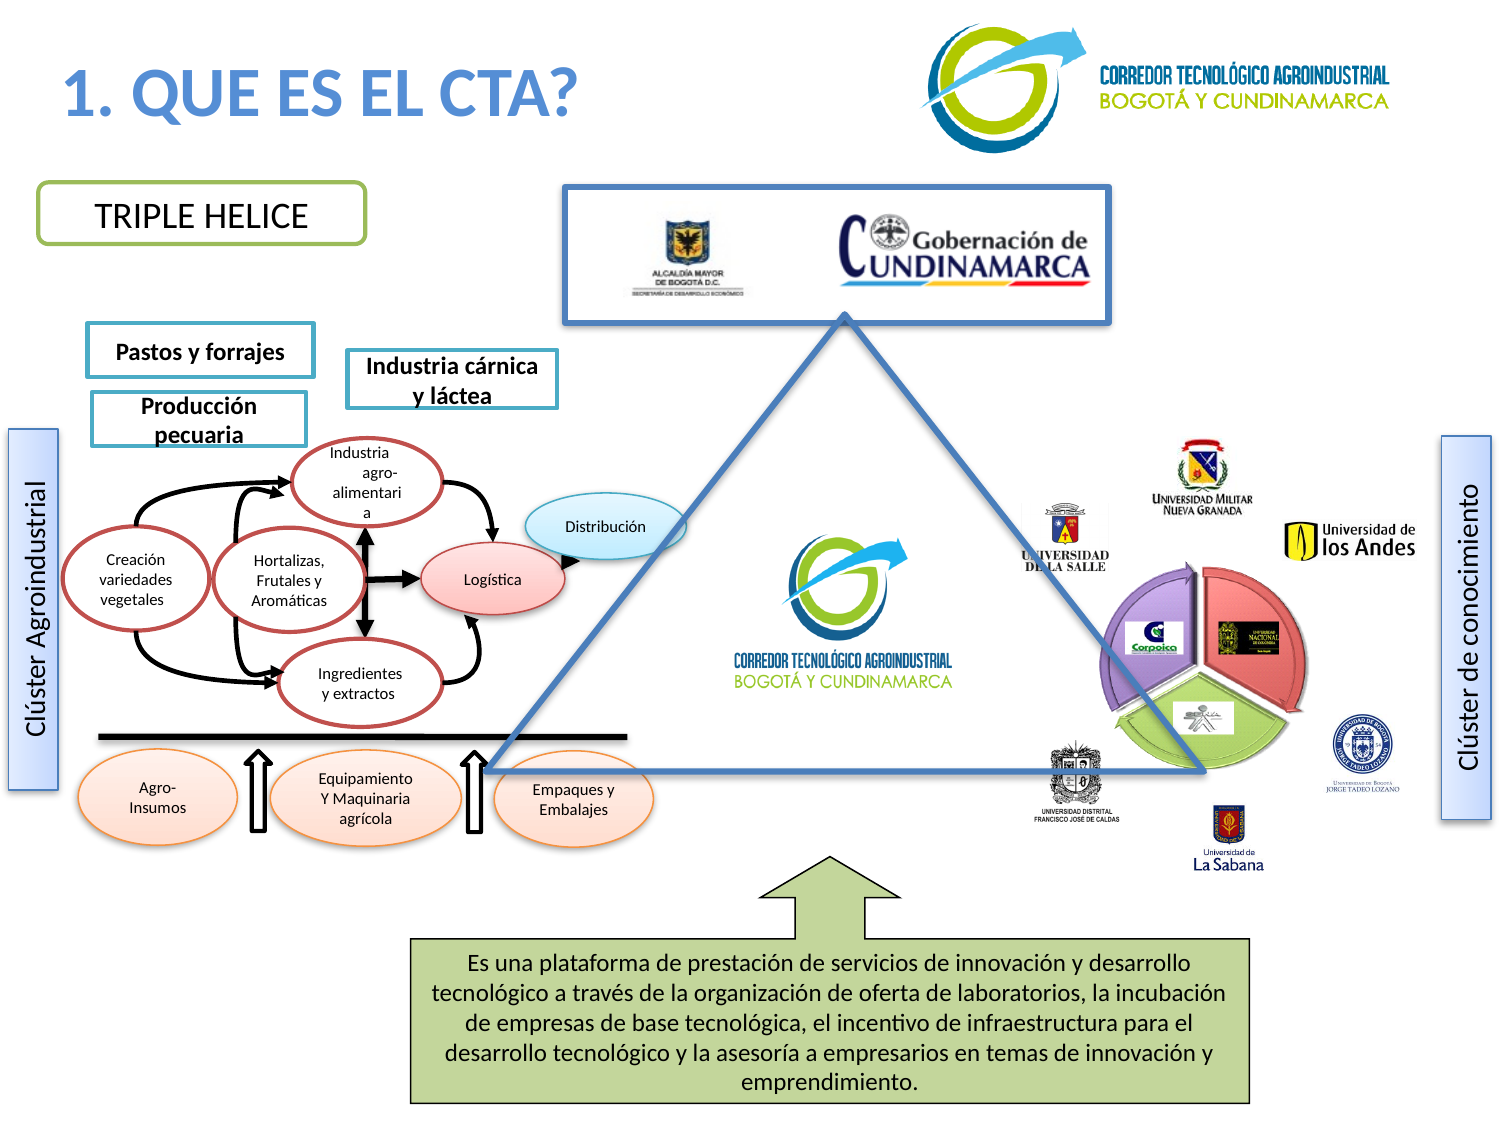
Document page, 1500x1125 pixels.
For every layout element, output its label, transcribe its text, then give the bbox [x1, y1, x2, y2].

text_box [691, 313, 917, 773]
text_box [562, 184, 1112, 326]
text_box Producción pecuaria [90, 390, 308, 436]
text_box Industria cárnica y láctea [345, 348, 559, 410]
picture [622, 201, 767, 316]
text_box Es una plataforma de prestación de servicios de innovación y desarrollo tecnológico a través de la organización de oferta de laboratorios, la incubación de empresas de base tecnológica, el incentivo de infraestructura para el desarrollo tecnológico y la asesoría a empresarios en temas de innovación y emprendimiento. [410, 856, 1250, 1104]
picture [1188, 802, 1267, 875]
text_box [62, 437, 687, 848]
text_box 1. QUE ES EL CTA? [46, 38, 596, 138]
text_box Clúster Agroindustrial [8, 428, 59, 791]
picture [1031, 739, 1121, 824]
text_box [909, 405, 1276, 908]
picture [1276, 518, 1417, 801]
text_box Pastos y forrajes [85, 321, 316, 379]
text_box TRIPLE HELICE [36, 180, 368, 247]
text_box [1335, 671, 1435, 742]
picture [726, 523, 957, 698]
picture [834, 212, 1097, 289]
text_box [1496, 671, 1500, 742]
picture [908, 17, 1400, 160]
picture [1021, 503, 1109, 572]
text_box Clúster de conocimiento [1441, 435, 1492, 820]
picture [1151, 435, 1253, 520]
